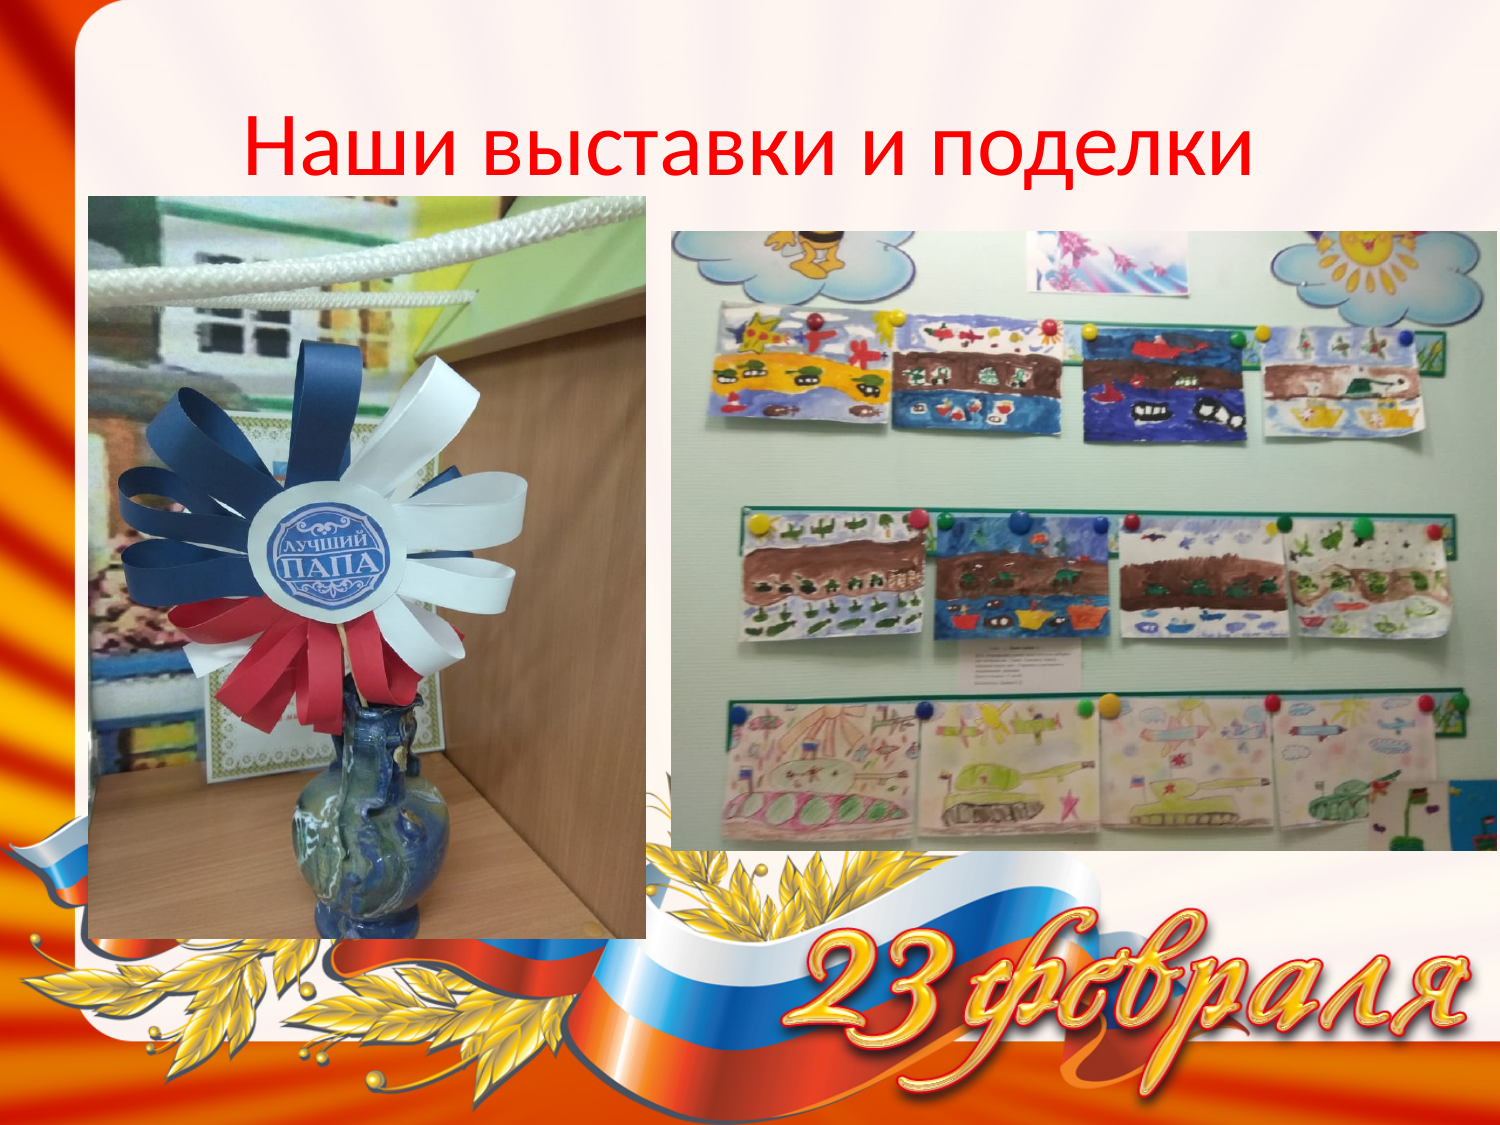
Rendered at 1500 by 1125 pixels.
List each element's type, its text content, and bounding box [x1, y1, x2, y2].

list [88, 195, 646, 939]
title Наши выставки и поделки [75, 45, 1425, 233]
picture [0, 0, 1500, 1125]
